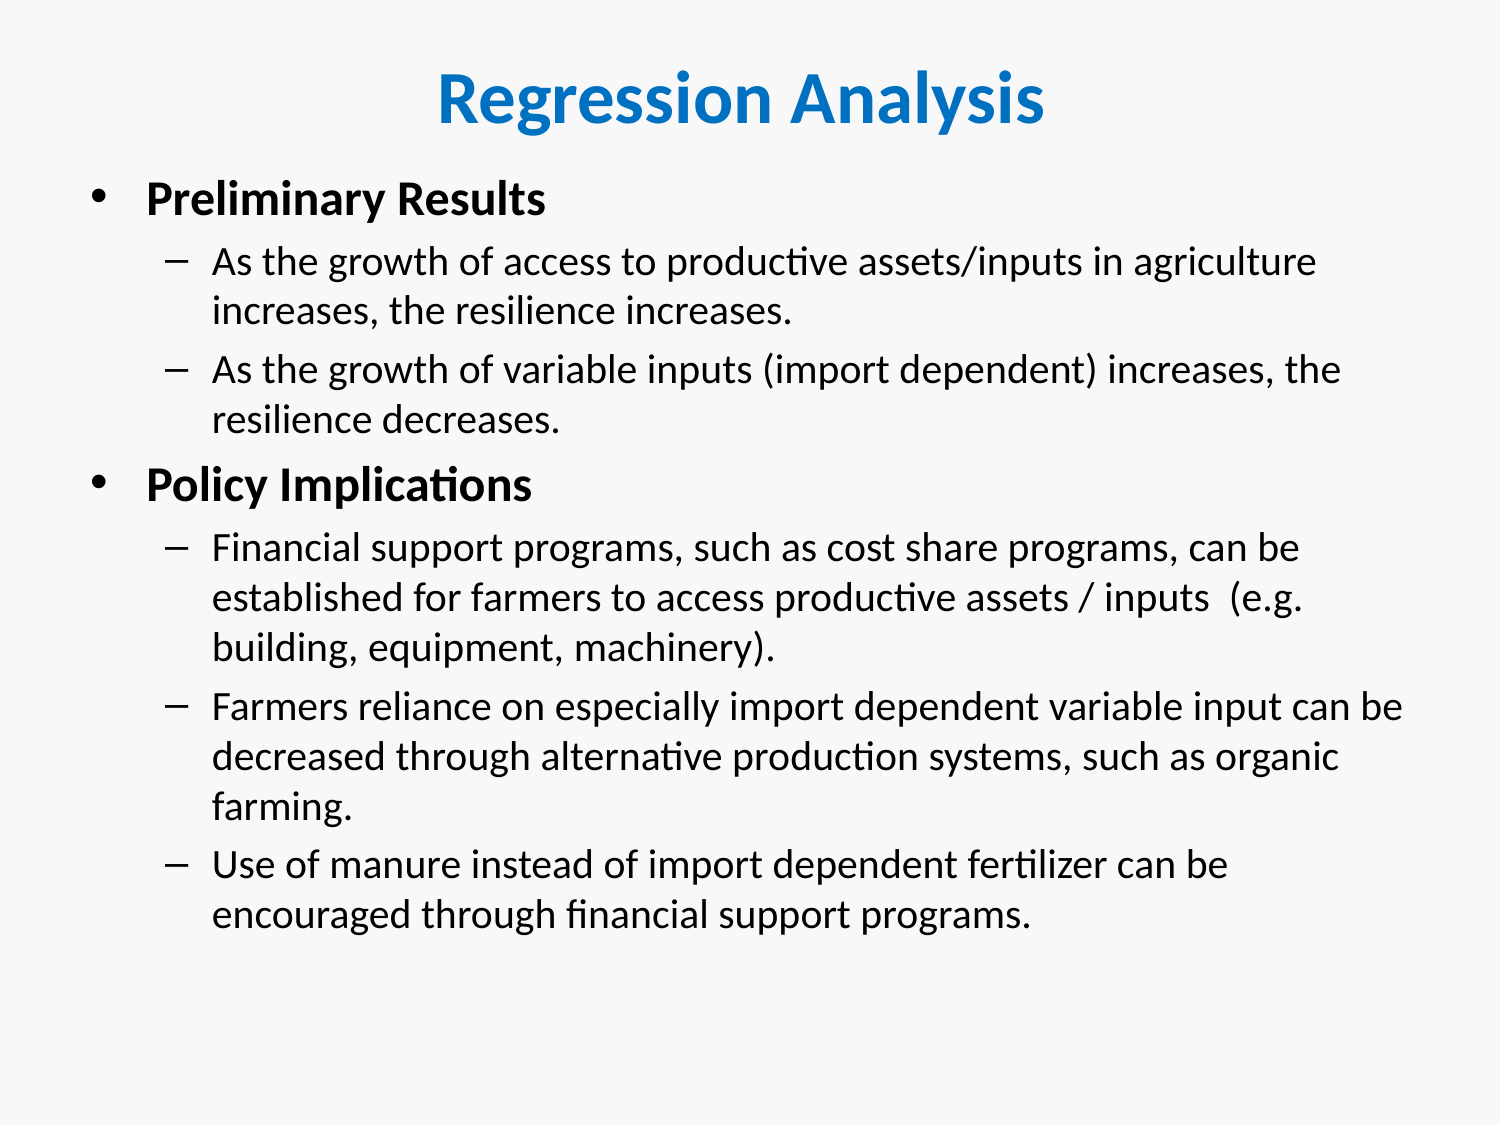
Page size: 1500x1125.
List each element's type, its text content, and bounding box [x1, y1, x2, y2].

list Preliminary Results As the growth of access to productive assets/inputs in agriculture increases, the resilience increases. As the growth of variable inputs (import dependent) increases, the resilience decreases. Policy Implications Financial support programs, such as cost share programs, can be established for farmers to access productive assets / inputs (e.g. building, equipment, machinery). Farmers reliance on especially import dependent variable input can be decreased through alternative production systems, such as organic farming. Use of manure instead of import dependent fertilizer can be encouraged through financial support programs. [75, 157, 1425, 963]
title Regression Analysis [75, 0, 1425, 157]
